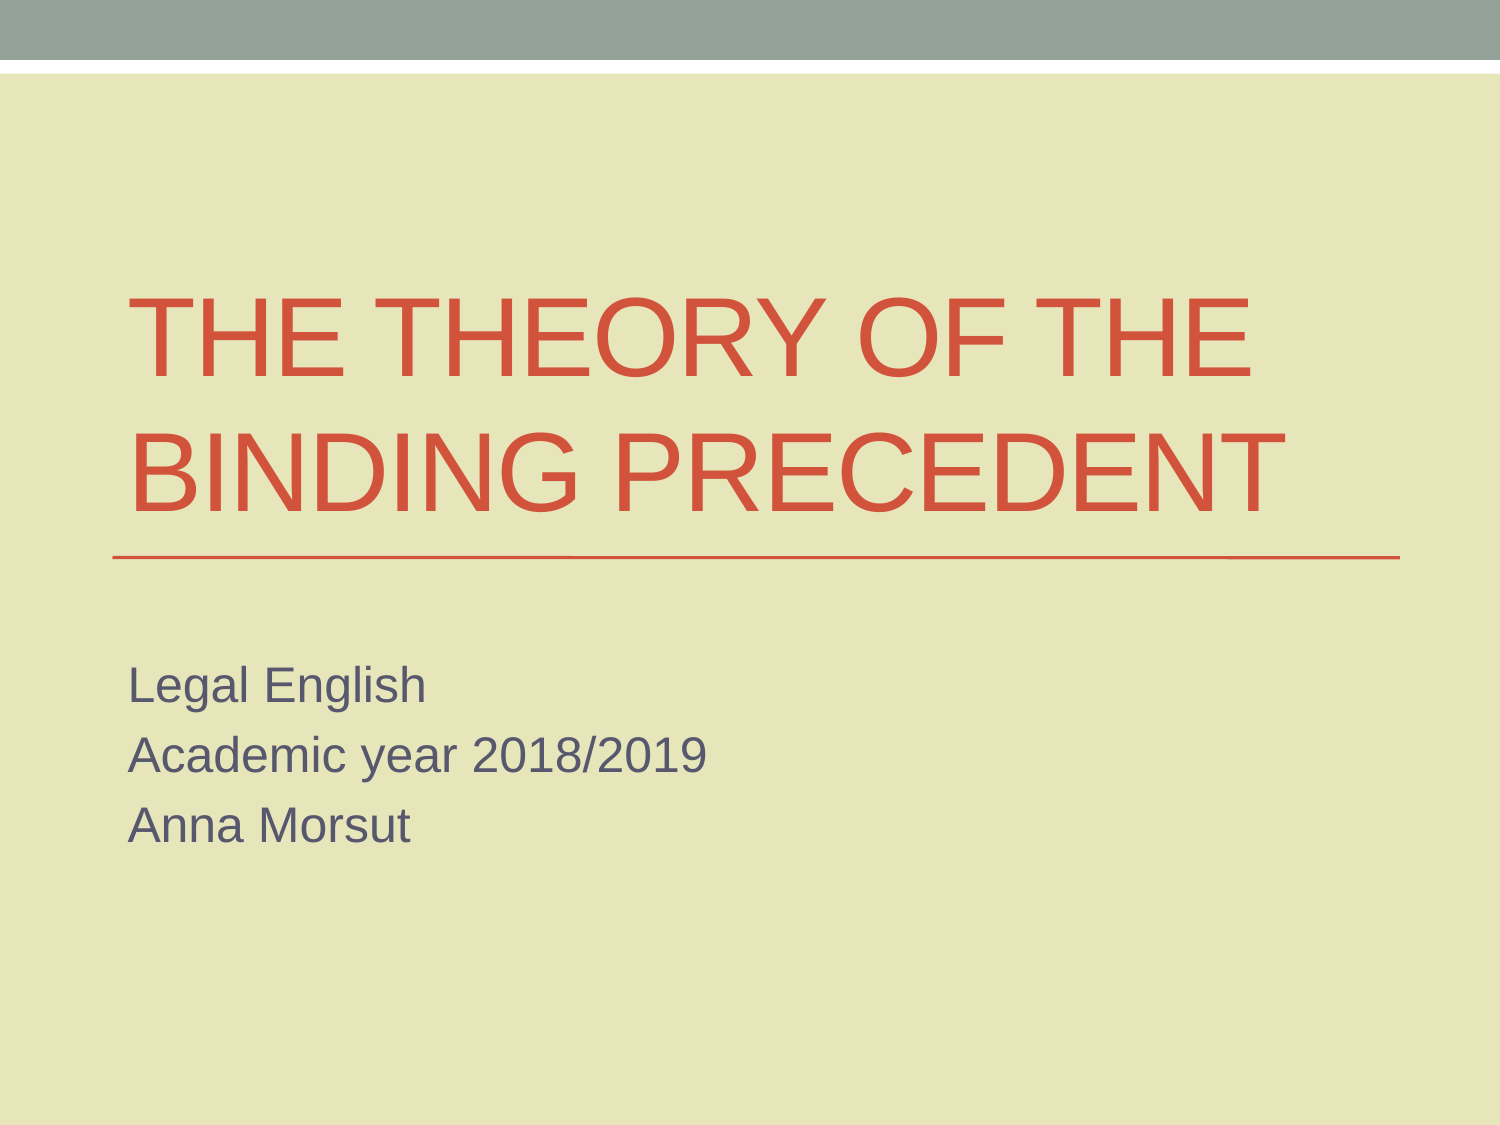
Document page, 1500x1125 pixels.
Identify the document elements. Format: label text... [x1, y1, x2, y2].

subtitle Legal English Academic year 2018/2019 Anna Morsut [112, 575, 1163, 974]
title The theory of the binding precedent [112, 224, 1400, 542]
